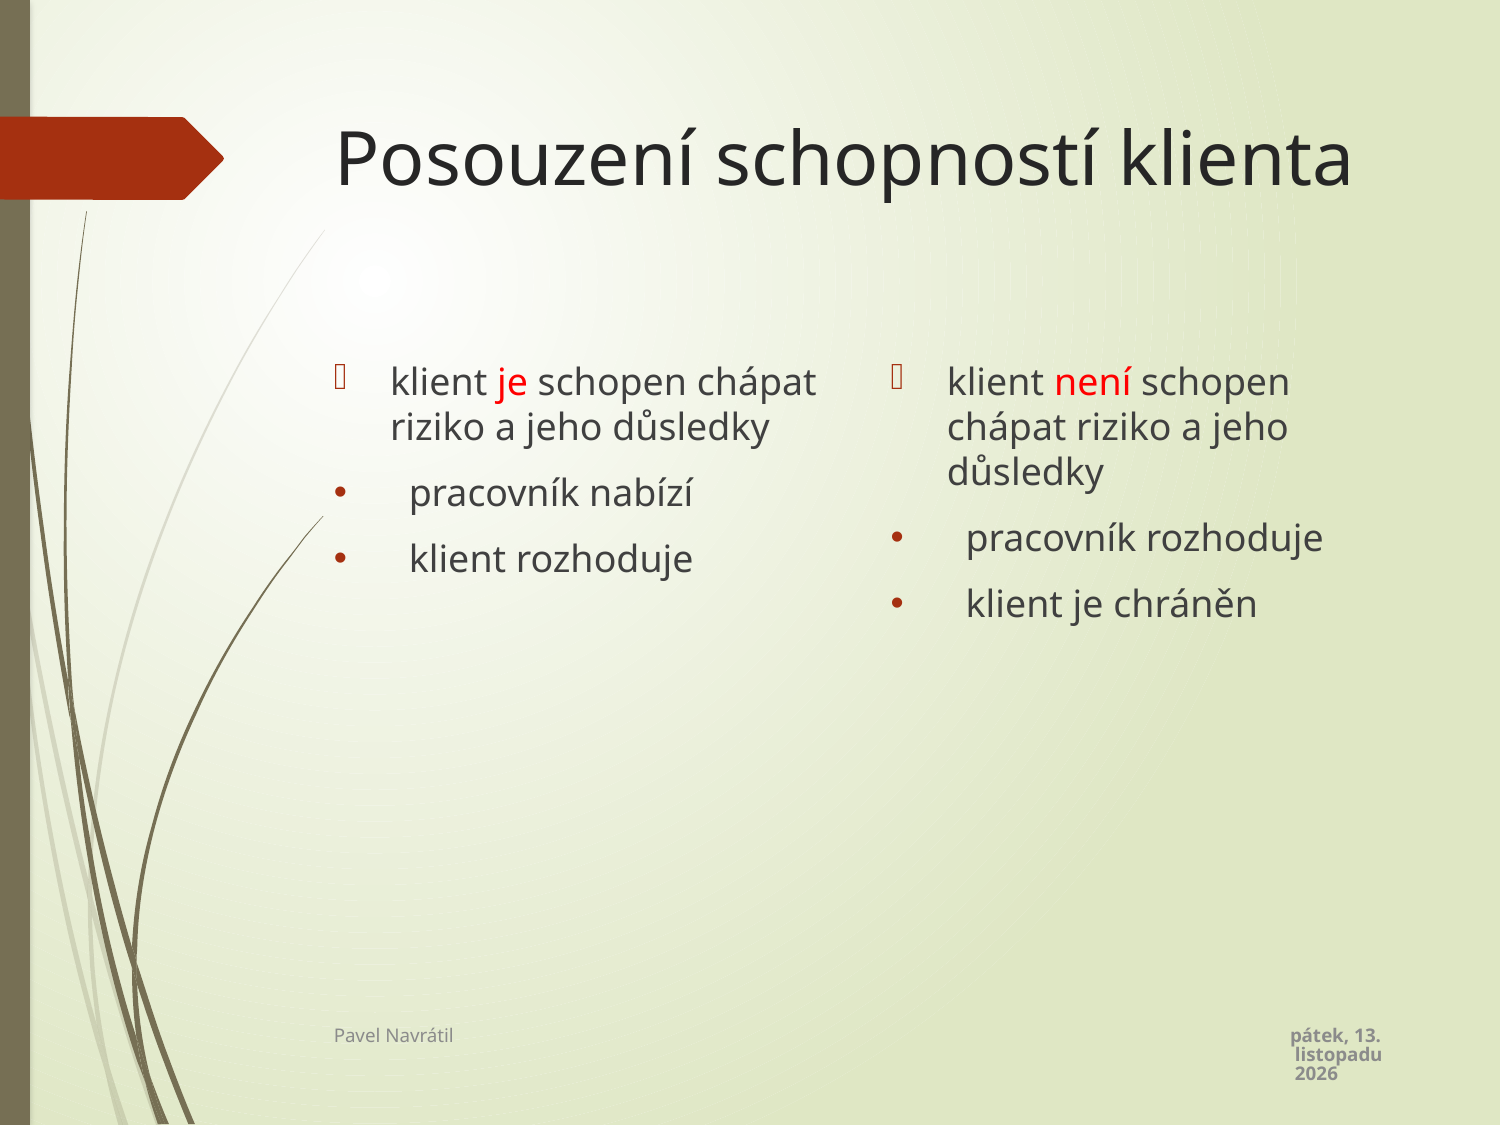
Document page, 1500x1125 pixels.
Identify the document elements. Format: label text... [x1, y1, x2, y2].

list klient je schopen chápat riziko a jeho důsledky pracovník nabízí klient rozhoduje [318, 350, 844, 969]
footer Pavel Navrátil [318, 1006, 1257, 1067]
title Posouzení schopností klienta [319, 102, 1400, 313]
list klient není schopen chápat riziko a jeho důsledky pracovník rozhoduje klient je chráněn [875, 350, 1400, 969]
slide_number úterý 1. listopadu 2022 [1275, 1006, 1401, 1068]
